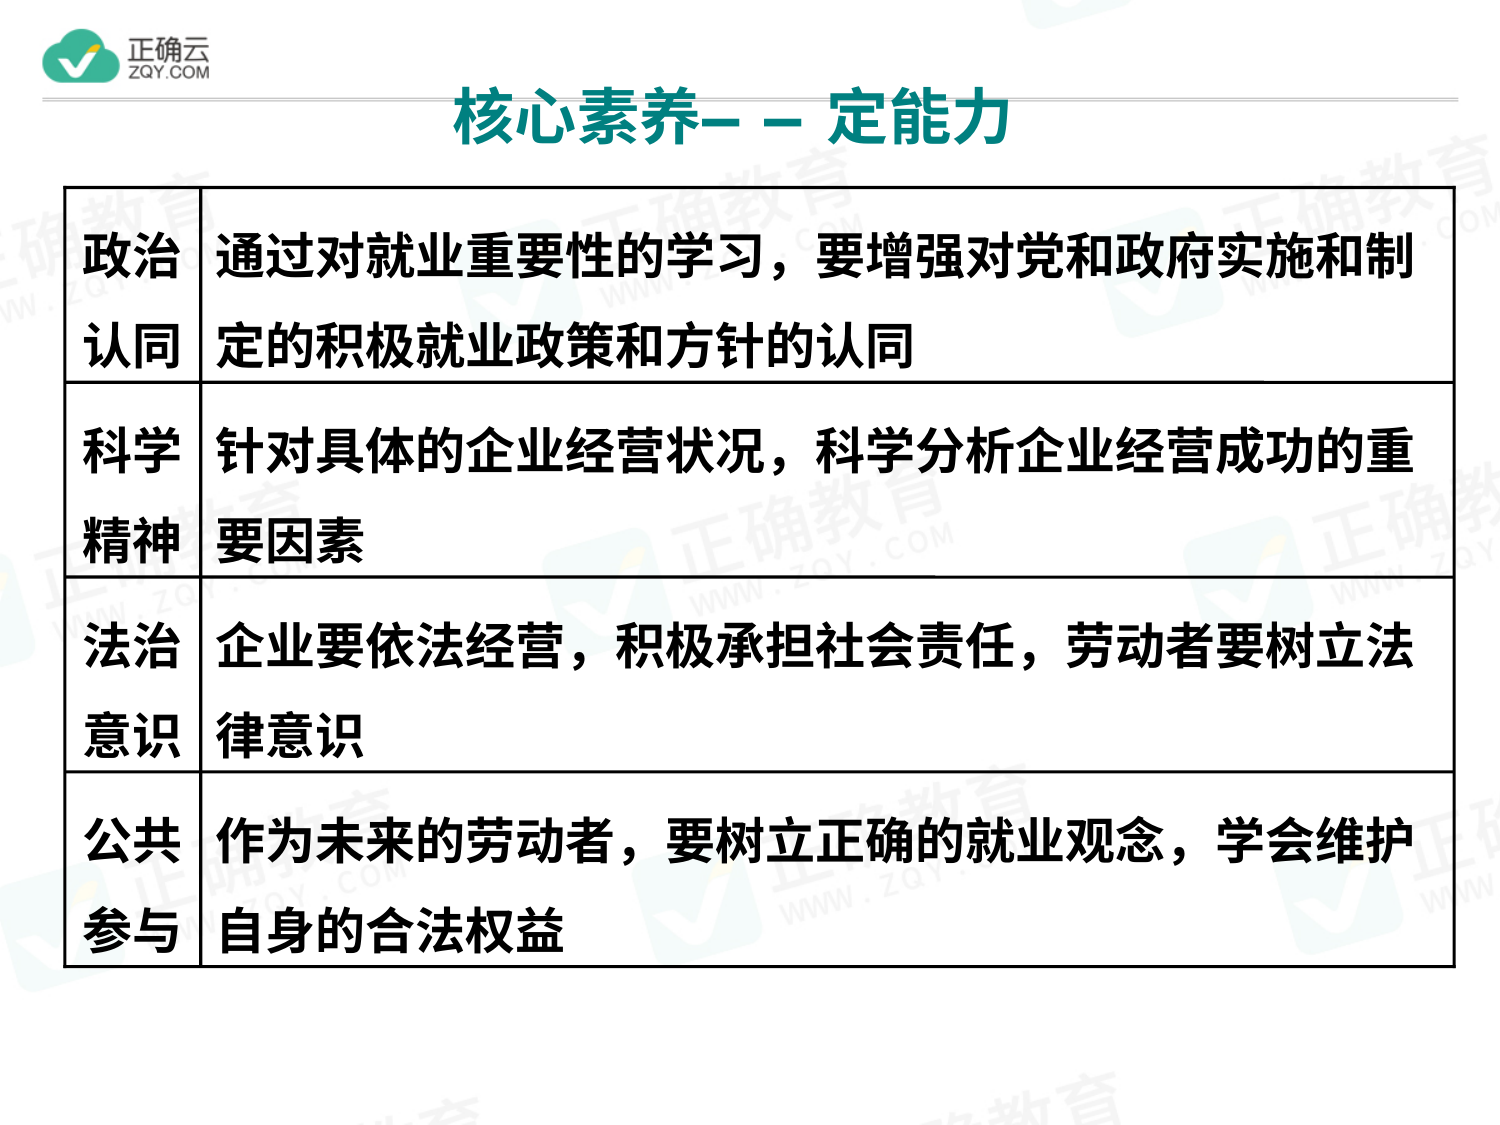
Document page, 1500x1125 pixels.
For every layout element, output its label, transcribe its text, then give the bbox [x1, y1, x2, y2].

text_box 政治认同 [65, 188, 200, 382]
text_box 作为未来的劳动者，要树立正确的就业观念，学会维护自身的合法权益 [201, 772, 1455, 967]
picture [0, 0, 1500, 1125]
text_box 通过对就业重要性的学习，要增强对党和政府实施和制定的积极就业政策和方针的认同 [200, 187, 1455, 383]
text_box 法治意识 [64, 577, 201, 772]
text_box 针对具体的企业经营状况，科学分析企业经营成功的重要因素 [201, 383, 1455, 577]
text_box 公共参与 [64, 772, 201, 967]
text_box 科学精神 [64, 382, 201, 577]
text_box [129, 68, 1337, 166]
text_box 企业要依法经营，积极承担社会责任，劳动者要树立法律意识 [201, 577, 1455, 772]
